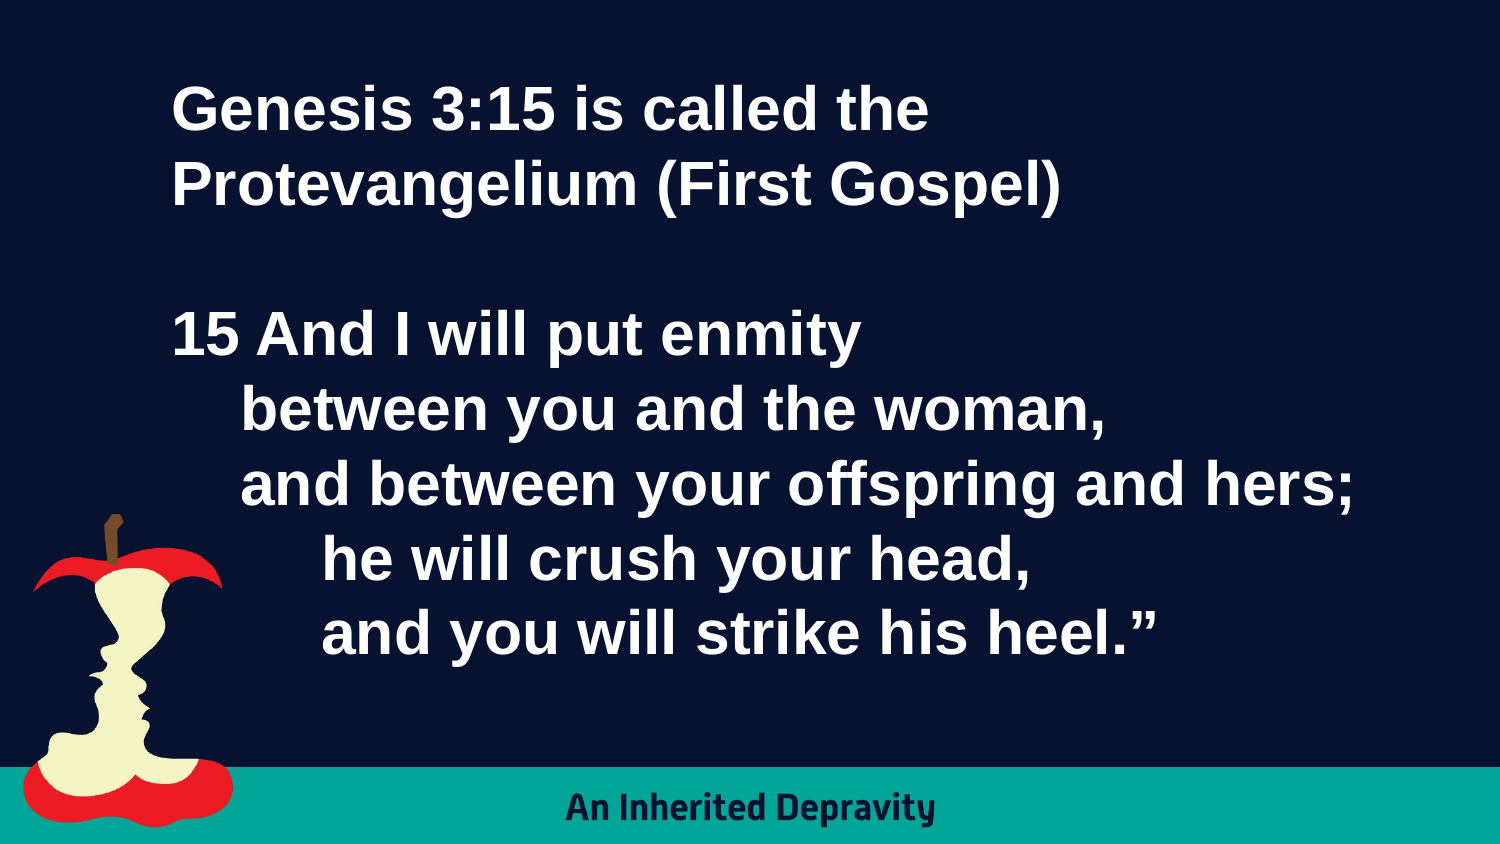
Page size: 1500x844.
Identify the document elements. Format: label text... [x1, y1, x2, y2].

text_box Genesis 3:15 is called the Protevangelium (First Gospel) 15 And I will put enmity between you and the woman, and between your offspring and hers; he will crush your head, and you will strike his heel.” [156, 60, 1416, 675]
picture [0, 0, 1500, 844]
